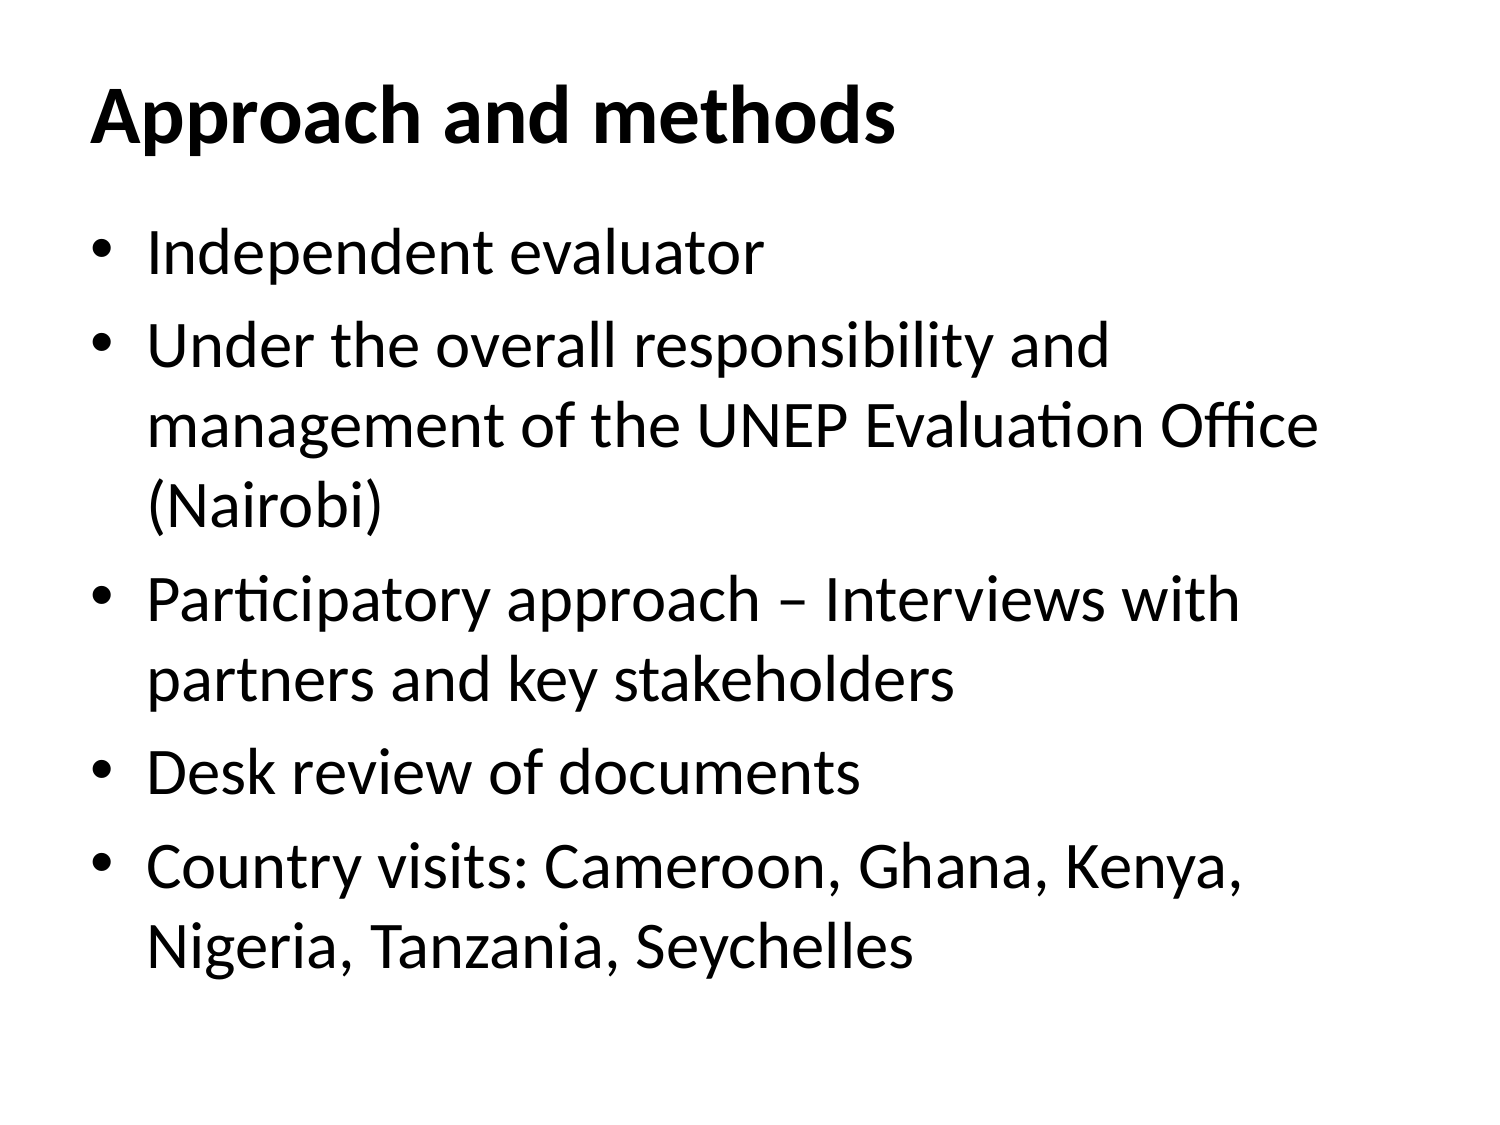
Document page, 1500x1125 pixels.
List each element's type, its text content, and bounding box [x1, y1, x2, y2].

list Independent evaluator Under the overall responsibility and management of the UNEP Evaluation Office (Nairobi) Participatory approach – Interviews with partners and key stakeholders Desk review of documents Country visits: Cameroon, Ghana, Kenya, Nigeria, Tanzania, Seychelles [75, 200, 1425, 1025]
title Approach and methods [75, 45, 1425, 175]
